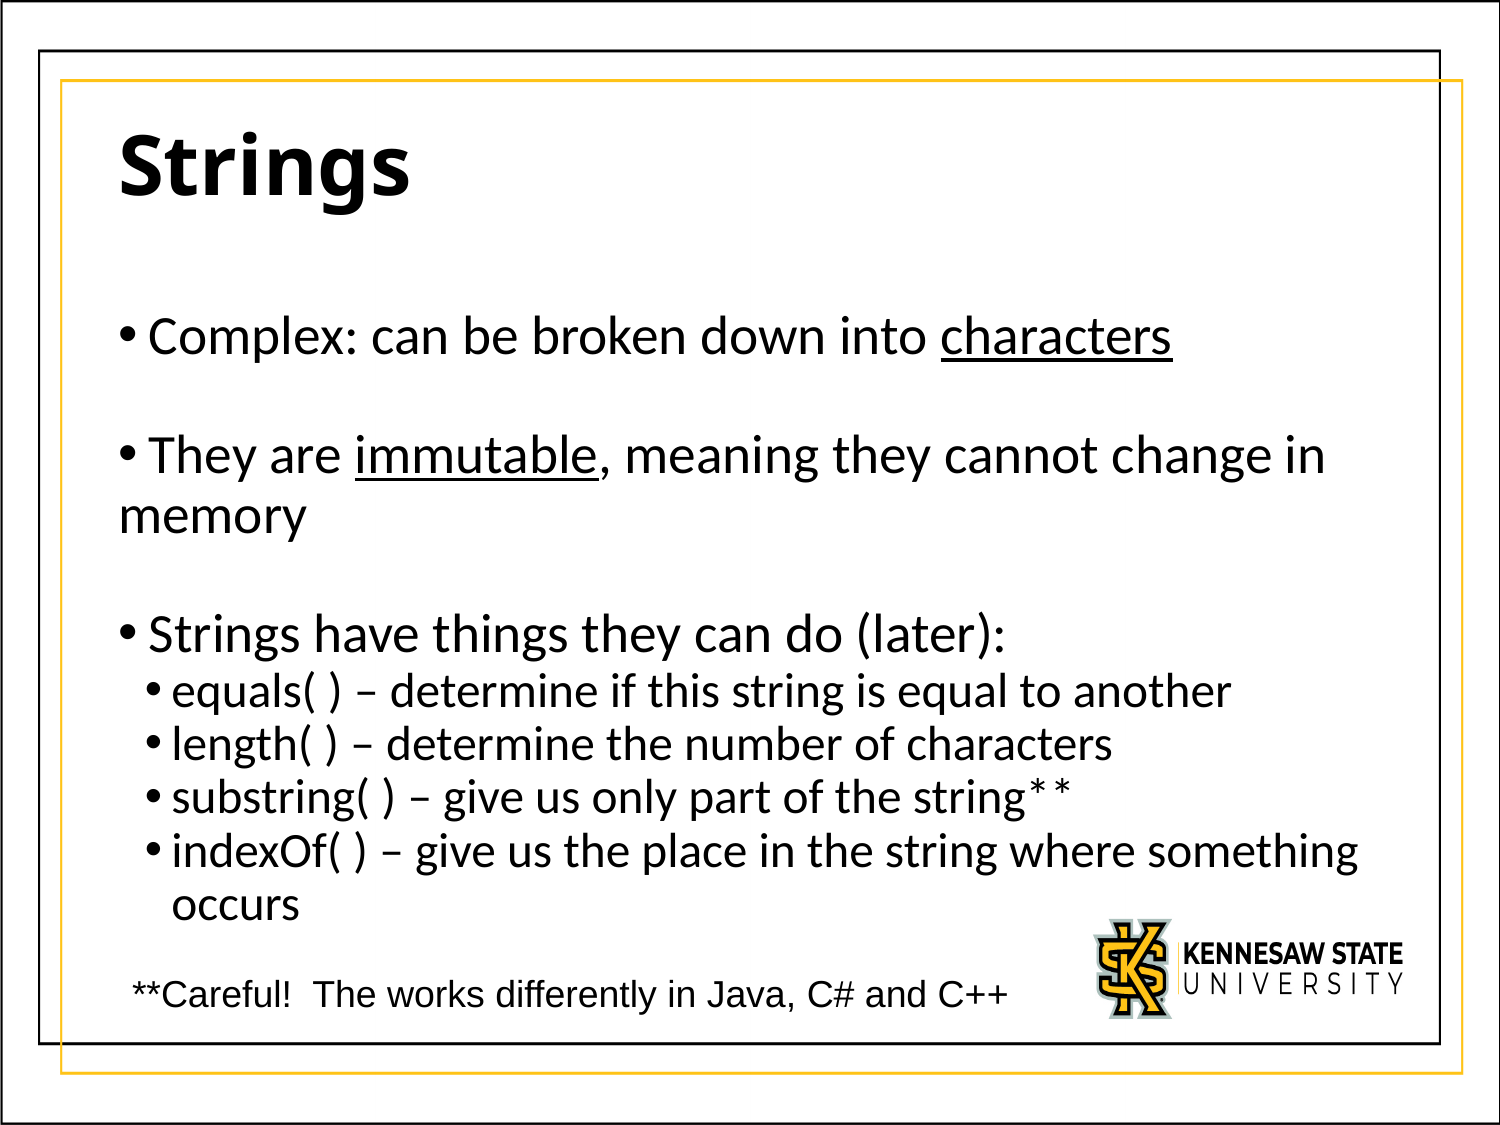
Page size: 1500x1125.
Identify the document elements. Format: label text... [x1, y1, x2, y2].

list Complex: can be broken down into characters They are immutable, meaning they cannot change in memory Strings have things they can do (later): equals( ) – determine if this string is equal to another length( ) – determine the number of characters substring( ) – give us only part of the string** indexOf( ) – give us the place in the string where something occurs [103, 299, 1397, 943]
picture [0, 0, 1500, 1125]
text_box **Careful! The works differently in Java, C# and C++ [117, 962, 1025, 1023]
title Strings [103, 59, 1397, 278]
